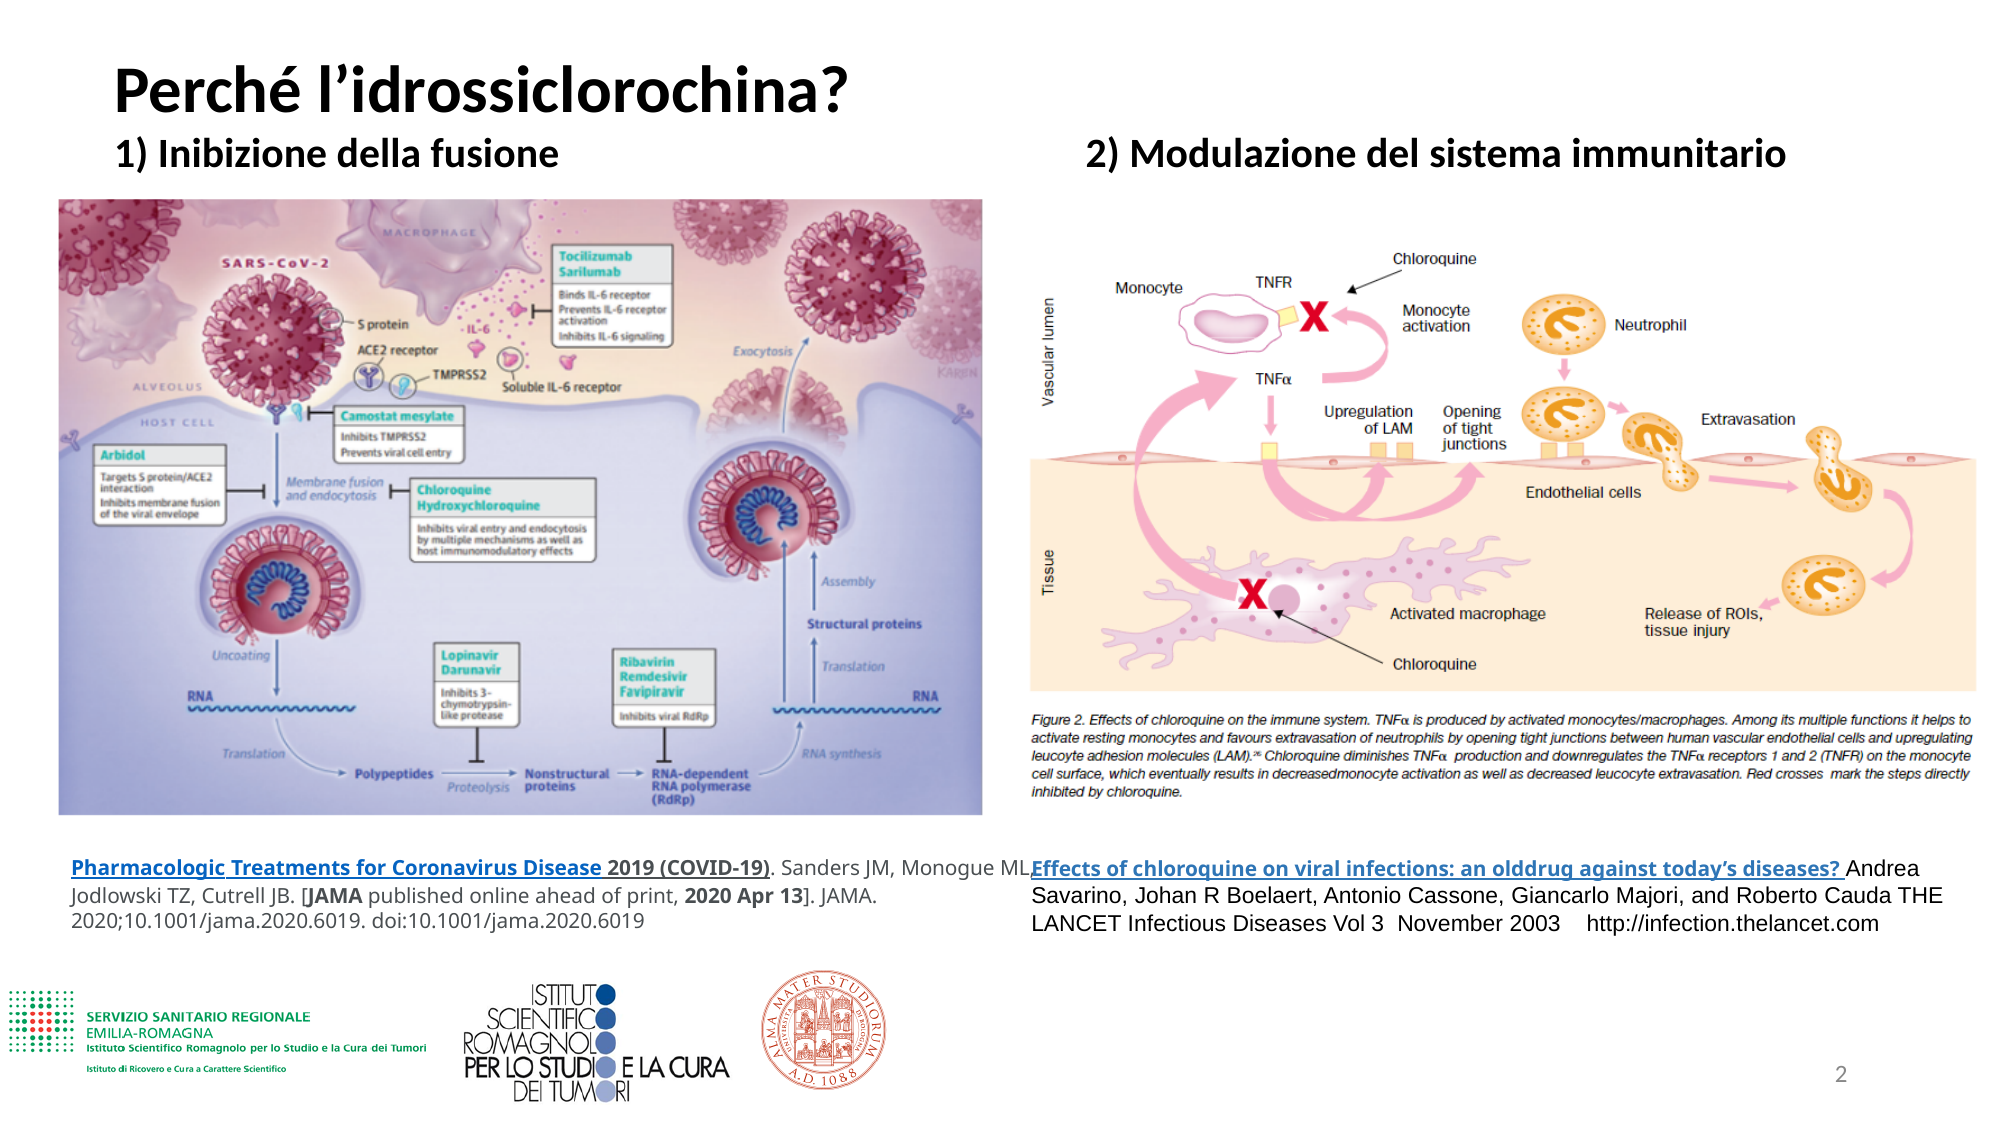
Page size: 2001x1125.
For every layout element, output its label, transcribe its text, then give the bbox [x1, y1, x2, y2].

text_box Effects of chloroquine on viral infections: an olddrug against today’s diseases? Andrea Savarino, Johan R Boelaert, Antonio Cassone, Giancarlo Majori, and Roberto Cauda THE LANCET Infectious Diseases Vol 3 November 2003 http://infection.thelancet.com [1016, 846, 2000, 944]
text_box Perché l’idrossiclorochina? 1) Inibizione della fusione [99, 38, 1242, 183]
slide_number 2 [1412, 1042, 1863, 1103]
picture [56, 198, 985, 818]
picture [1016, 244, 2000, 818]
text_box Pharmacologic Treatments for Coronavirus Disease 2019 (COVID-19). Sanders JM, Monogue ML, Jodlowski TZ, Cutrell JB. [JAMA published online ahead of print, 2020 Apr 13]. JAMA. 2020;10.1001/jama.2020.6019. doi:10.1001/jama.2020.6019 [56, 847, 1057, 991]
text_box 2) Modulazione del sistema immunitario [1070, 118, 1803, 184]
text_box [0, 963, 893, 1125]
